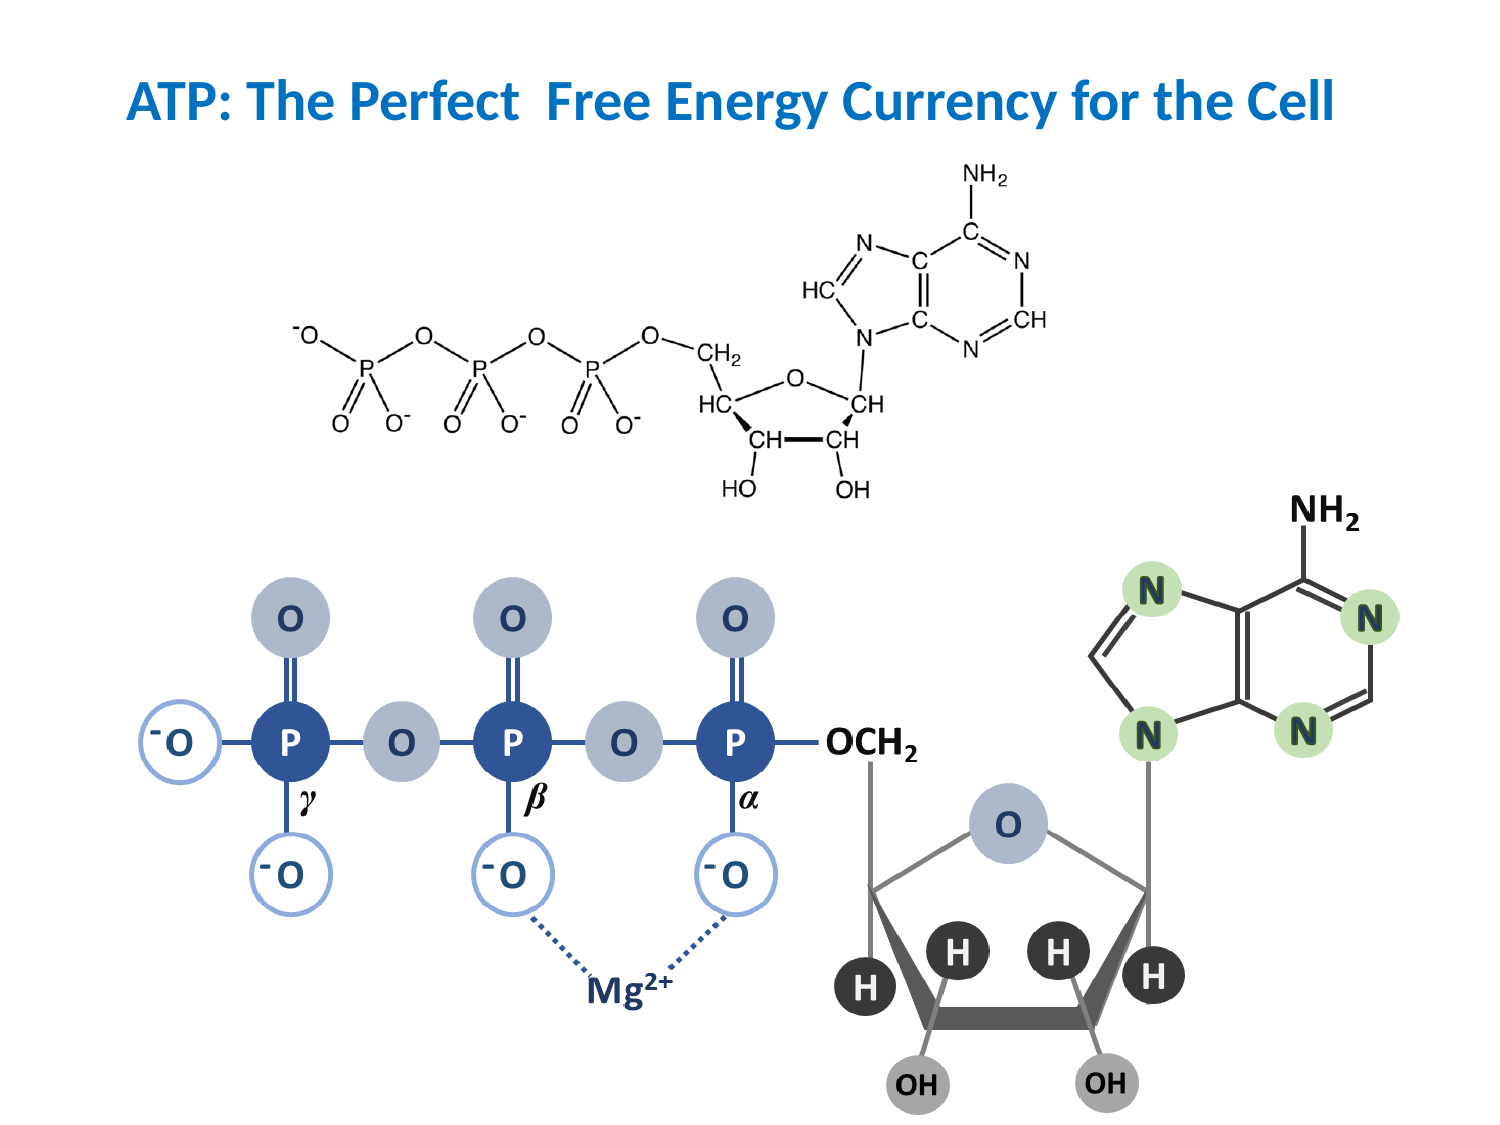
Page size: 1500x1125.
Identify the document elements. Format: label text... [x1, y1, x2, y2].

text_box ATP: The Perfect Free Energy Currency for the Cell [112, 54, 1416, 140]
picture [123, 156, 1400, 1124]
